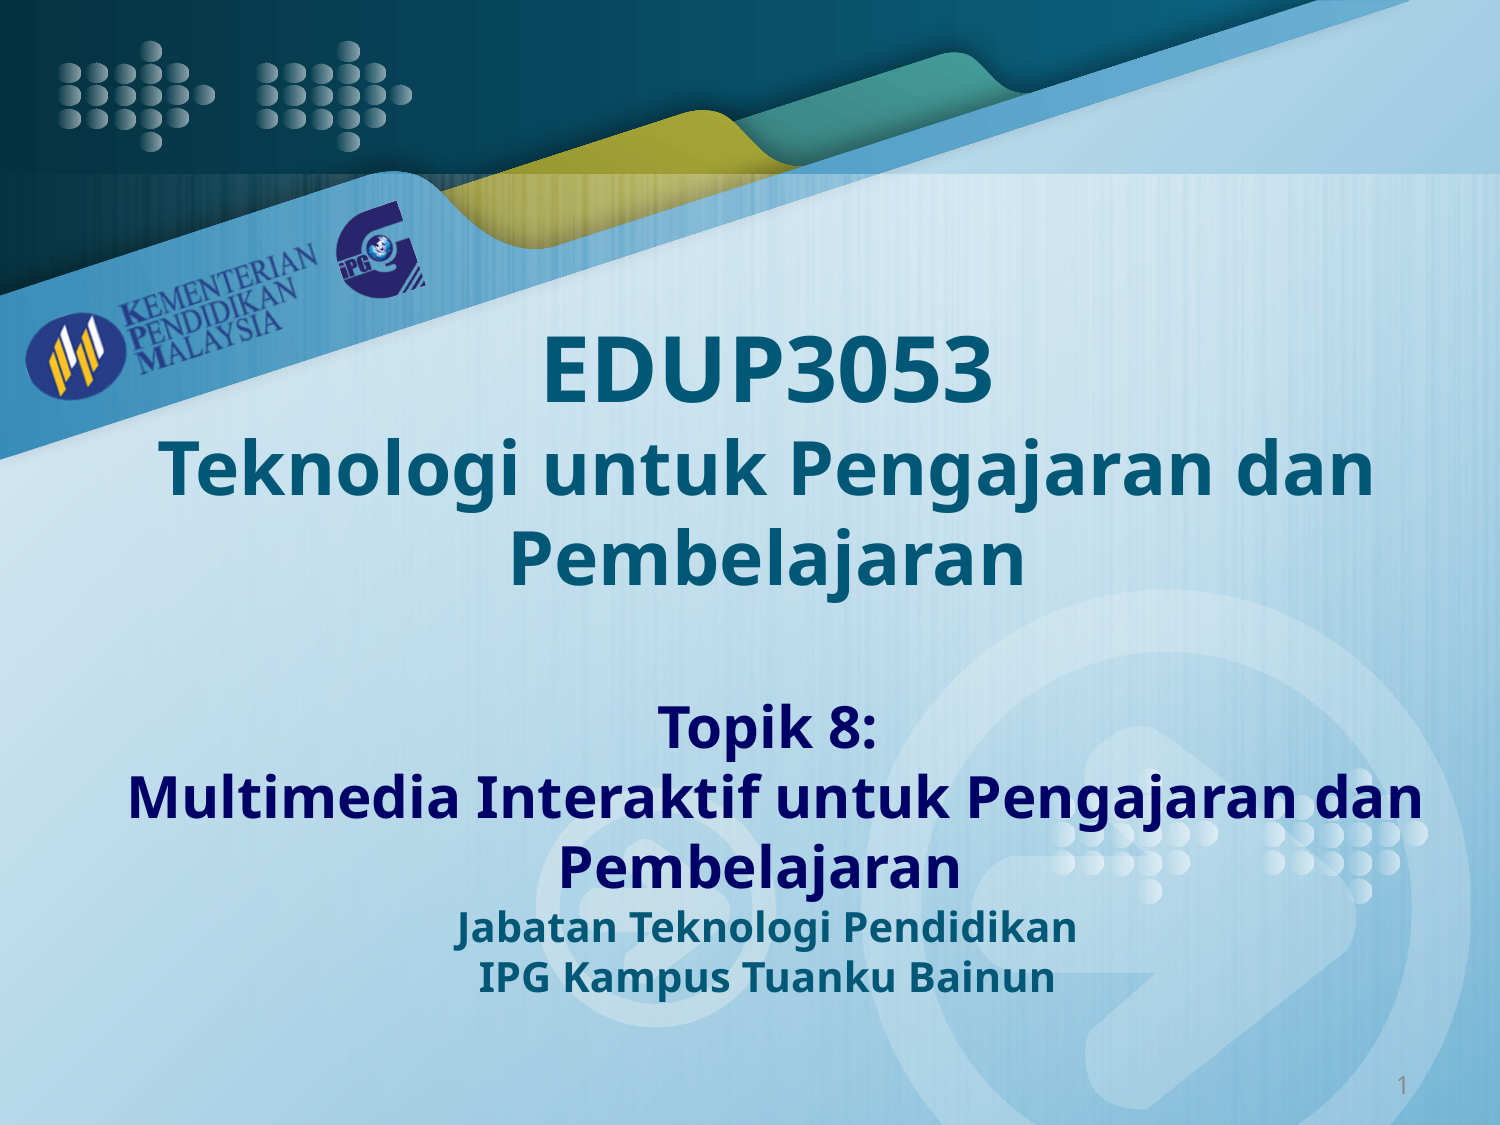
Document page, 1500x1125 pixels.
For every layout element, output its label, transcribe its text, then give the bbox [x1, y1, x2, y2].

picture [325, 201, 425, 309]
slide_number 1 [1342, 1060, 1425, 1113]
title EDUP3053 Teknologi untuk Pengajaran dan Pembelajaran Topik 8: Multimedia Interaktif untuk Pengajaran dan Pembelajaran Jabatan Teknologi Pendidikan IPG Kampus Tuanku Bainun [72, 336, 1463, 975]
picture [15, 236, 337, 416]
